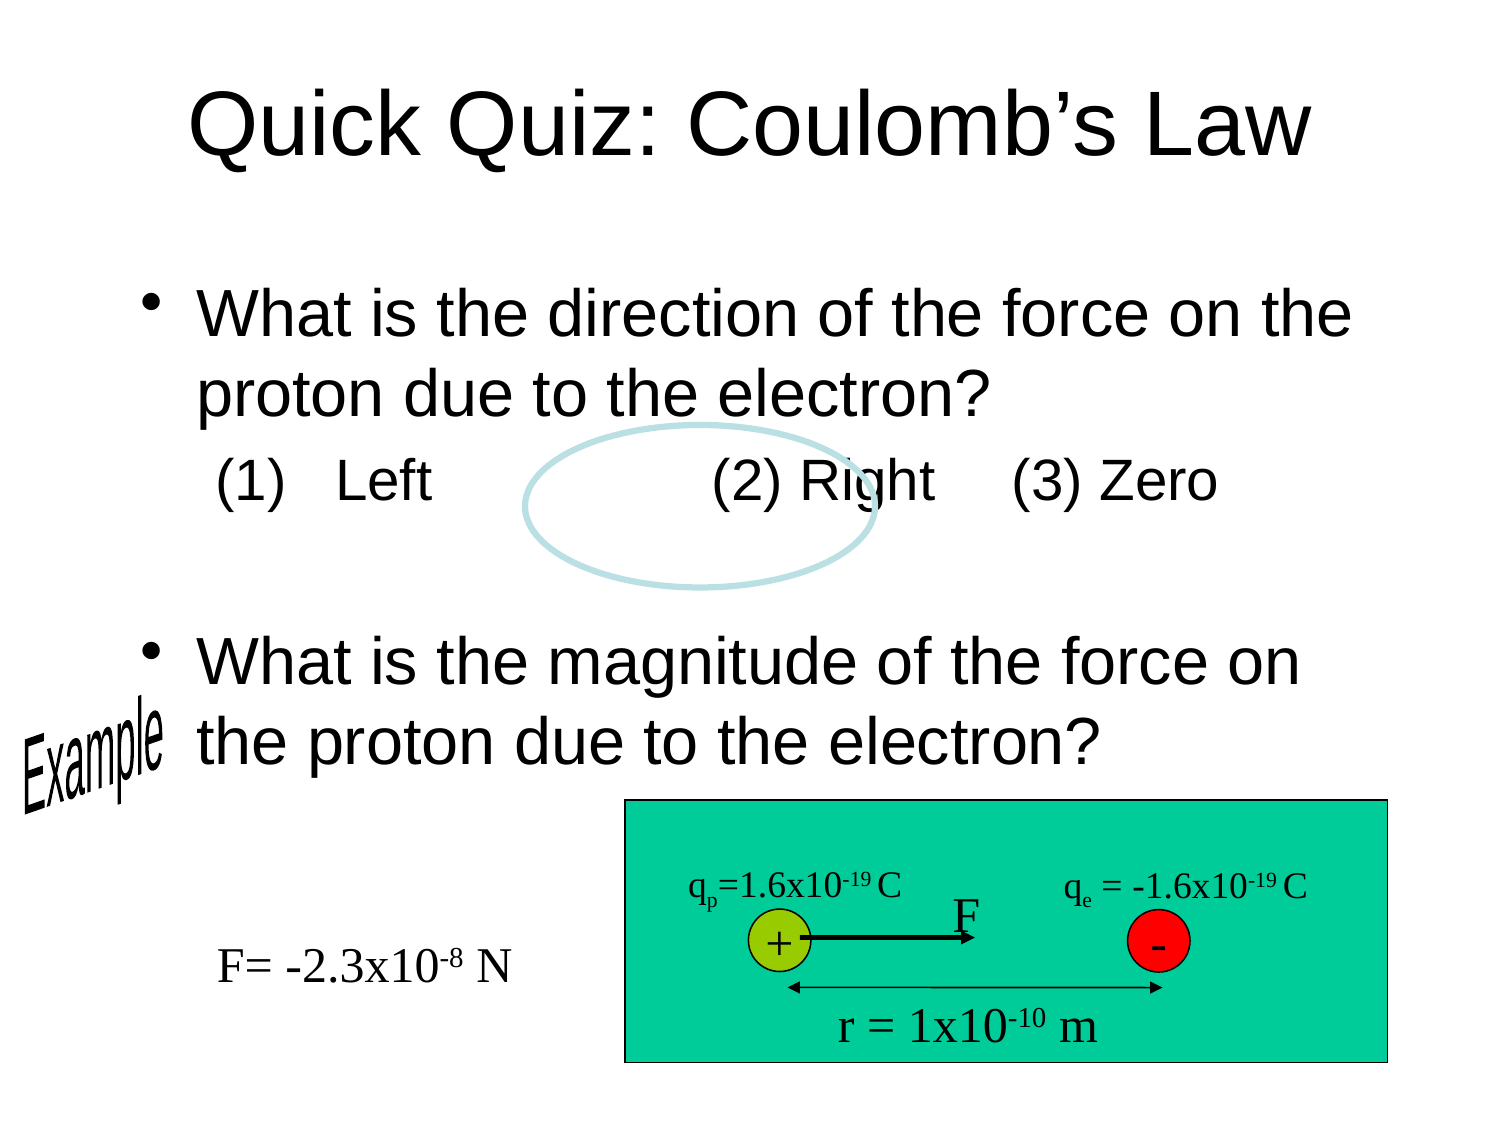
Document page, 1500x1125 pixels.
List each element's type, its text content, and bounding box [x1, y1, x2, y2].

title Quick Quiz: Coulomb’s Law [112, 24, 1388, 213]
list What is the direction of the force on the proton due to the electron? (1) Left (2) Right (3) Zero What is the magnitude of the force on the proton due to the electron? [124, 262, 1401, 938]
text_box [799, 874, 1013, 951]
text_box F= -2.3x10-8 N [127, 924, 528, 1000]
text_box [525, 424, 876, 588]
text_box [624, 799, 1425, 1063]
